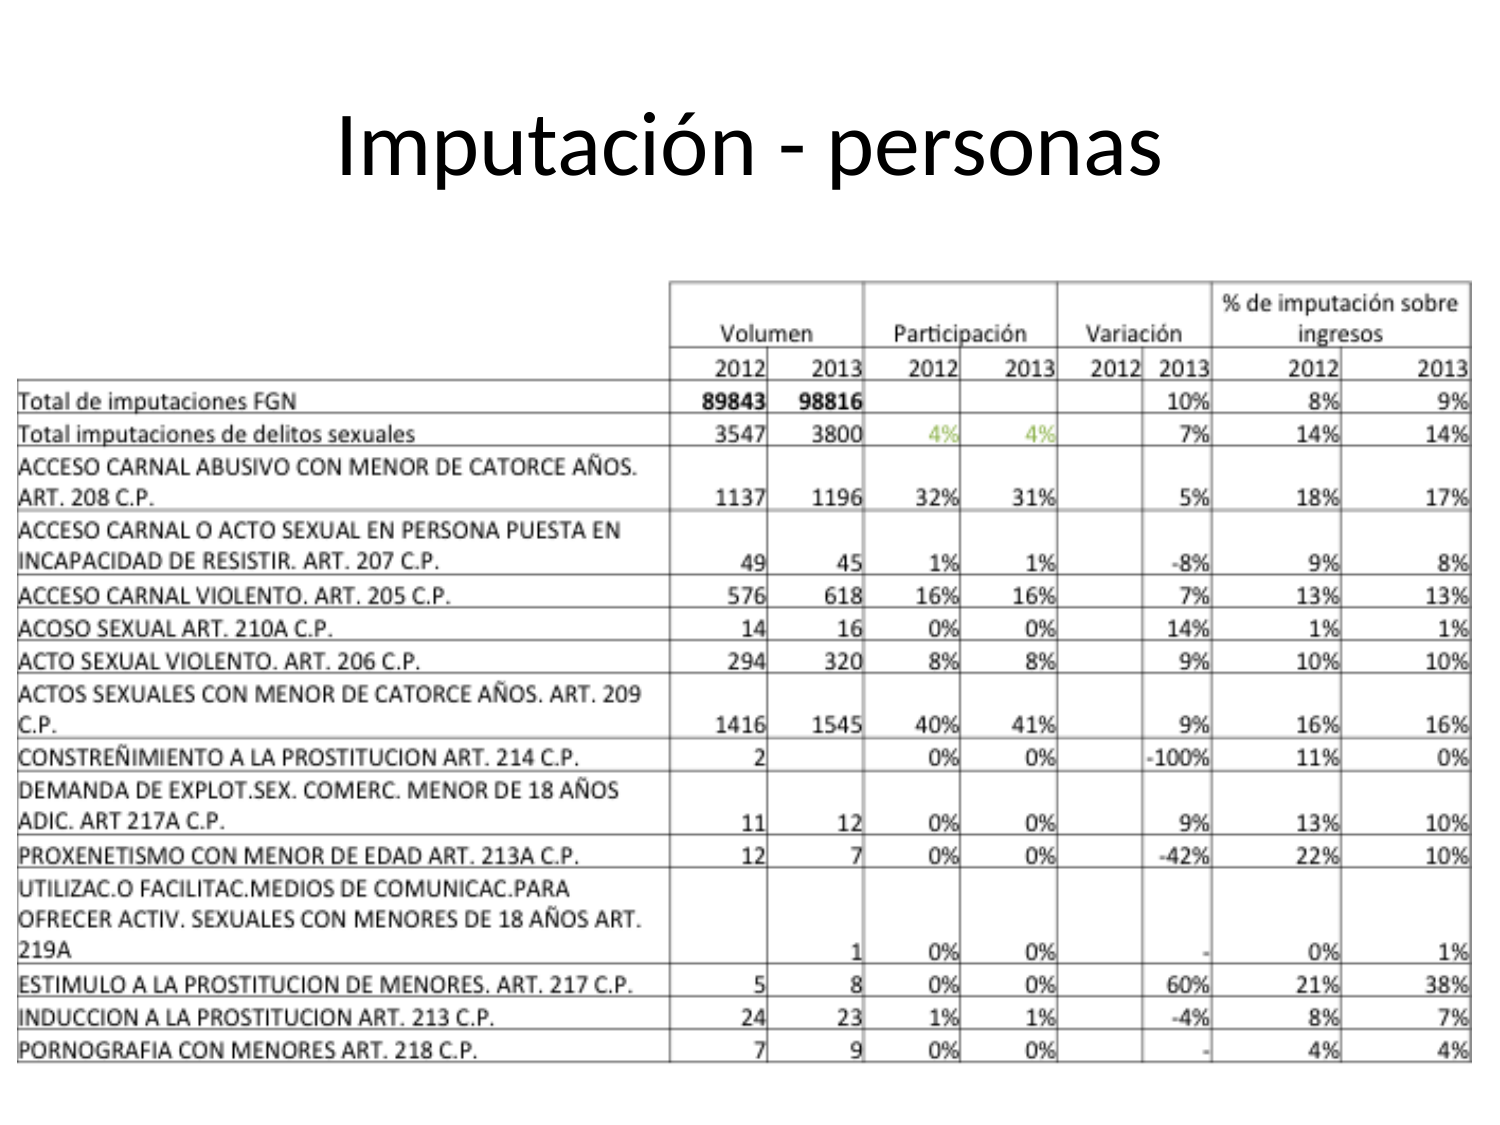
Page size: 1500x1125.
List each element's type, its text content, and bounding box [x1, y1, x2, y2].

picture [16, 278, 1472, 1070]
title Imputación - personas [75, 45, 1425, 233]
